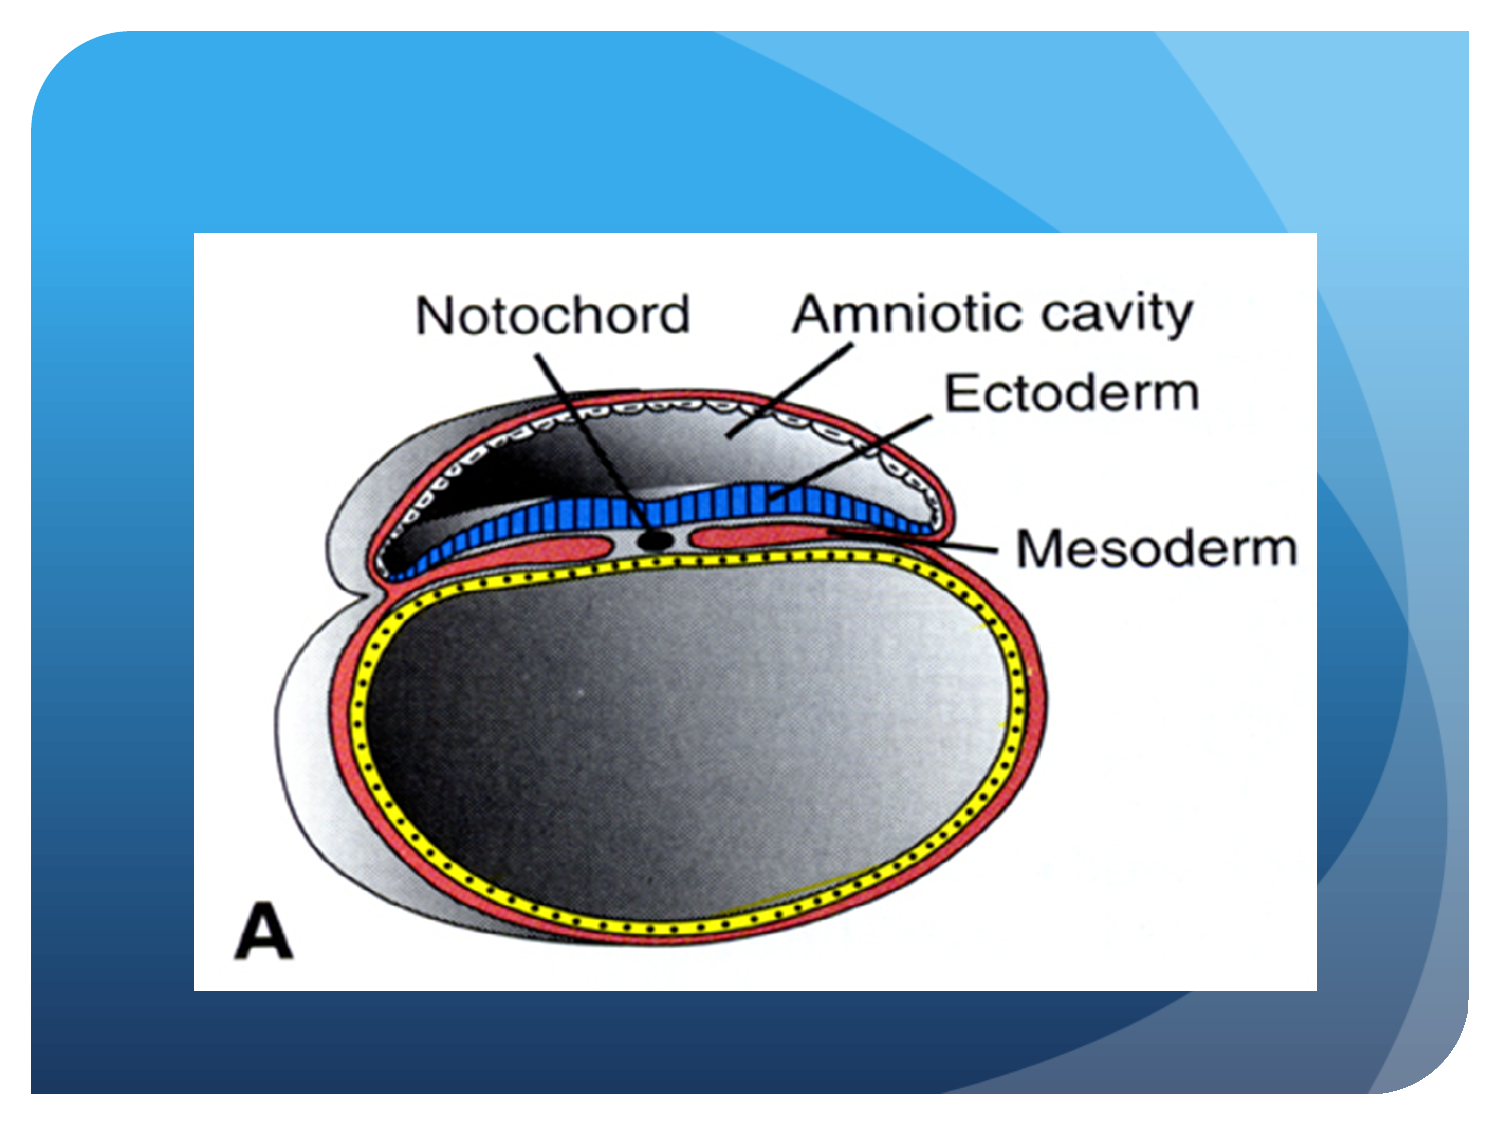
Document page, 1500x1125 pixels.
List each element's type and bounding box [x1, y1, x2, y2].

list [194, 233, 1318, 991]
picture [24, 30, 1473, 1094]
